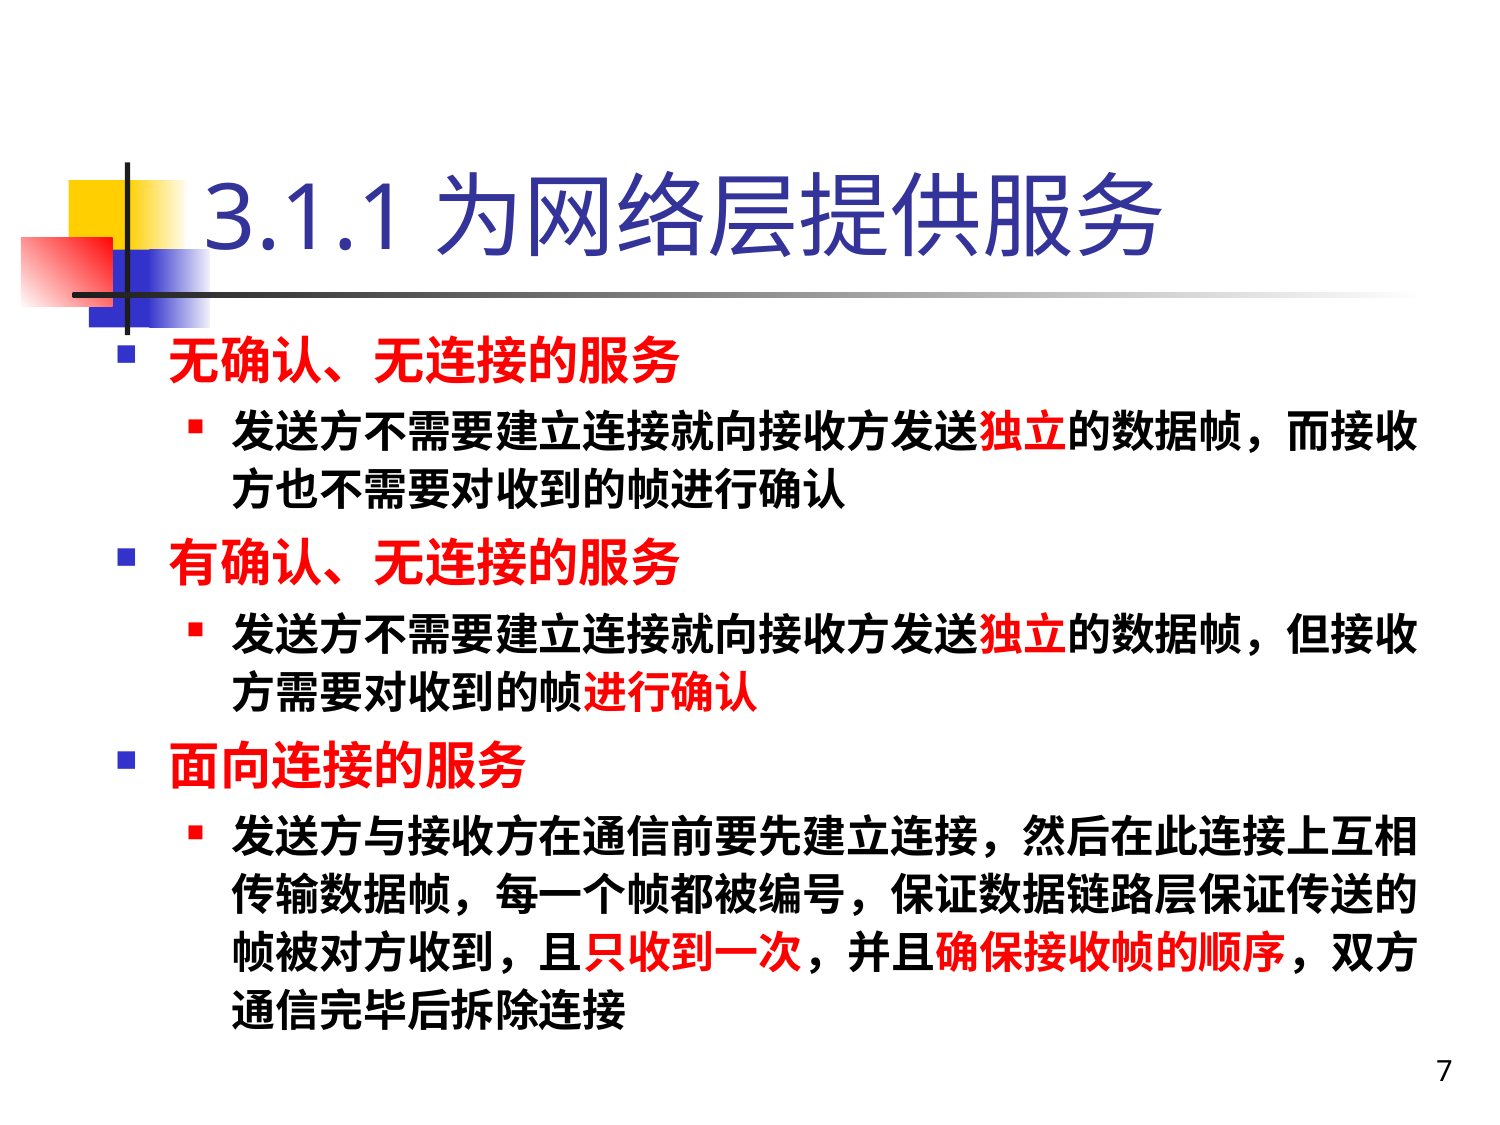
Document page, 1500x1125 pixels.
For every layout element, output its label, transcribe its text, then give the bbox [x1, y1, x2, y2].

slide_number 7 [1154, 1023, 1468, 1100]
title 3.1.1为网络层提供服务 [188, 35, 1468, 275]
list 无确认、无连接的服务 发送方不需要建立连接就向接收方发送独立的数据帧，而接收方也不需要对收到的帧进行确认 有确认、无连接的服务 发送方不需要建立连接就向接收方发送独立的数据帧，但接收方需要对收到的帧进行确认 面向连接的服务 发送方与接收方在通信前要先建立连接，然后在此连接上互相传输数据帧，每一个帧都被编号，保证数据链路层保证传送的帧被对方收到，且只收到一次，并且确保接收帧的顺序，双方通信完毕后拆除连接 [100, 314, 1435, 1047]
